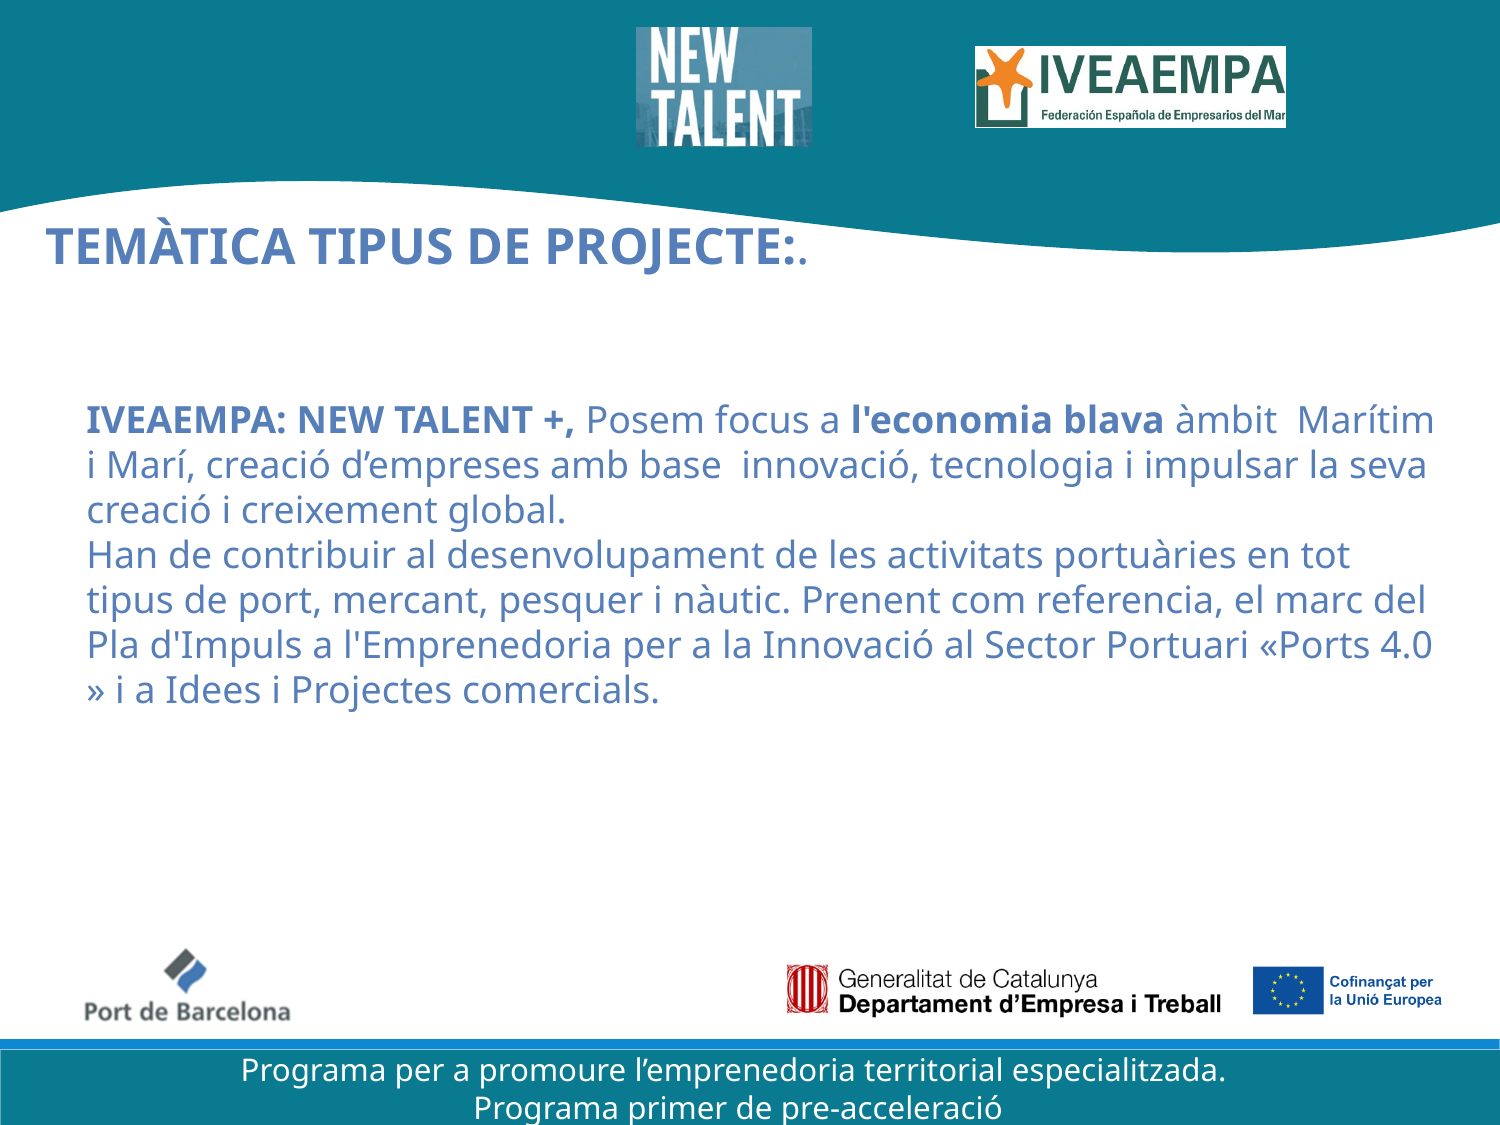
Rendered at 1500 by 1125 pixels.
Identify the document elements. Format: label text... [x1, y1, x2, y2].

text_box [0, 0, 1500, 254]
text_box IVEAEMPA: NEW TALENT +, Posem focus a l'economia blava àmbit Marítim i Marí, creació d’empreses amb base innovació, tecnologia i impulsar la seva creació i creixement global. Han de contribuir al desenvolupament de les activitats portuàries en tot tipus de port, mercant, pesquer i nàutic. Prenent com referencia, el marc del Pla d'Impuls a l'Emprenedoria per a la Innovació al Sector Portuari «Ports 4.0 » i a Idees i Projectes comercials. [71, 380, 1459, 831]
picture [974, 46, 1286, 128]
picture [77, 941, 298, 1029]
text_box Programa per a promoure l’emprenedoria territorial especialitzada. Programa primer de pre-acceleració [24, 1043, 1500, 1125]
picture [782, 963, 1226, 1019]
picture [636, 27, 813, 147]
picture [1250, 953, 1461, 1026]
text_box TEMÀTICA TIPUS DE PROJECTE:. [30, 199, 1131, 410]
